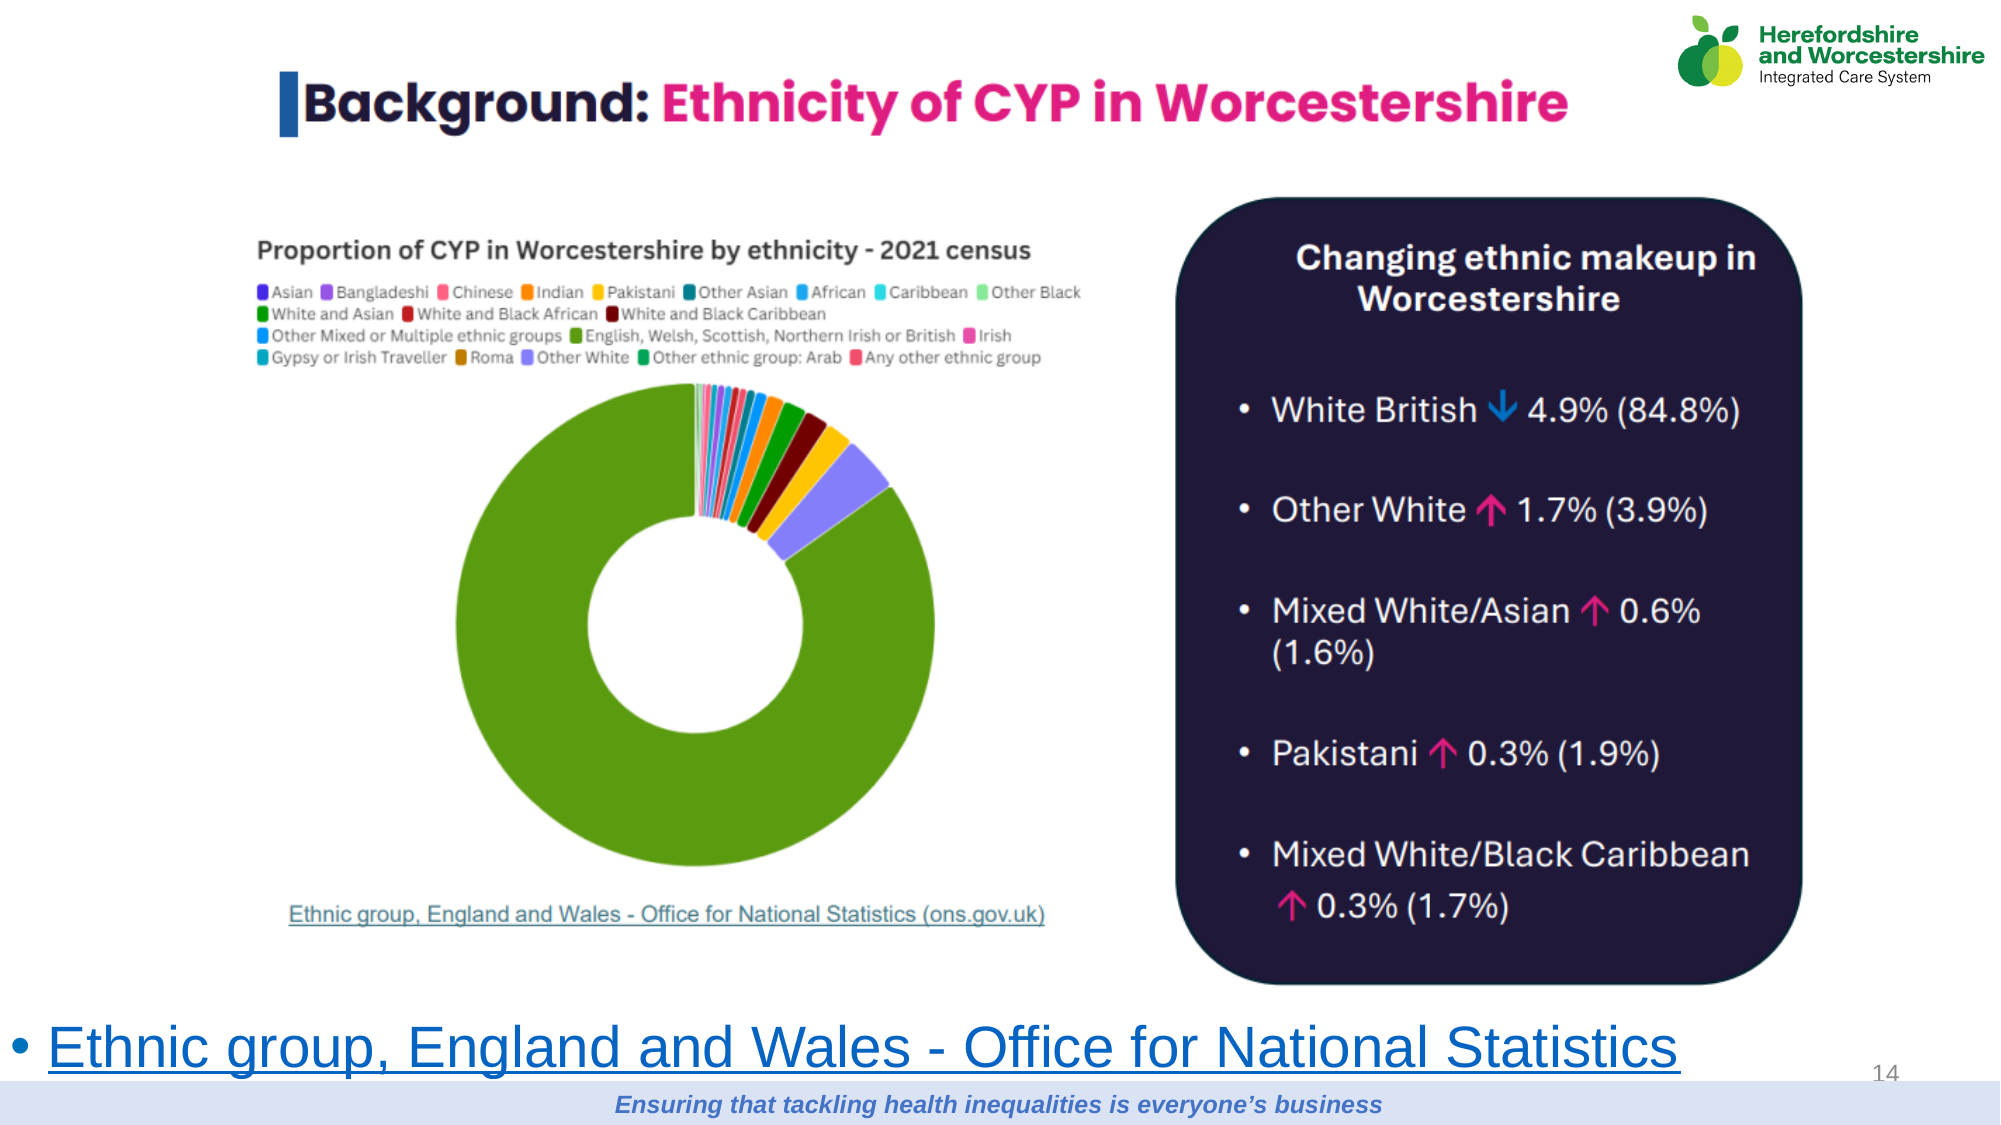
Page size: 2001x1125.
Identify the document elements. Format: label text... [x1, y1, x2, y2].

picture [151, 1, 1991, 996]
list Ethnic group, England and Wales - Office for National Statistics [0, 1009, 1825, 1080]
slide_number 14 [1412, 1042, 1915, 1103]
text_box Ensuring that tackling health inequalities is everyone’s business [0, 1080, 2000, 1125]
